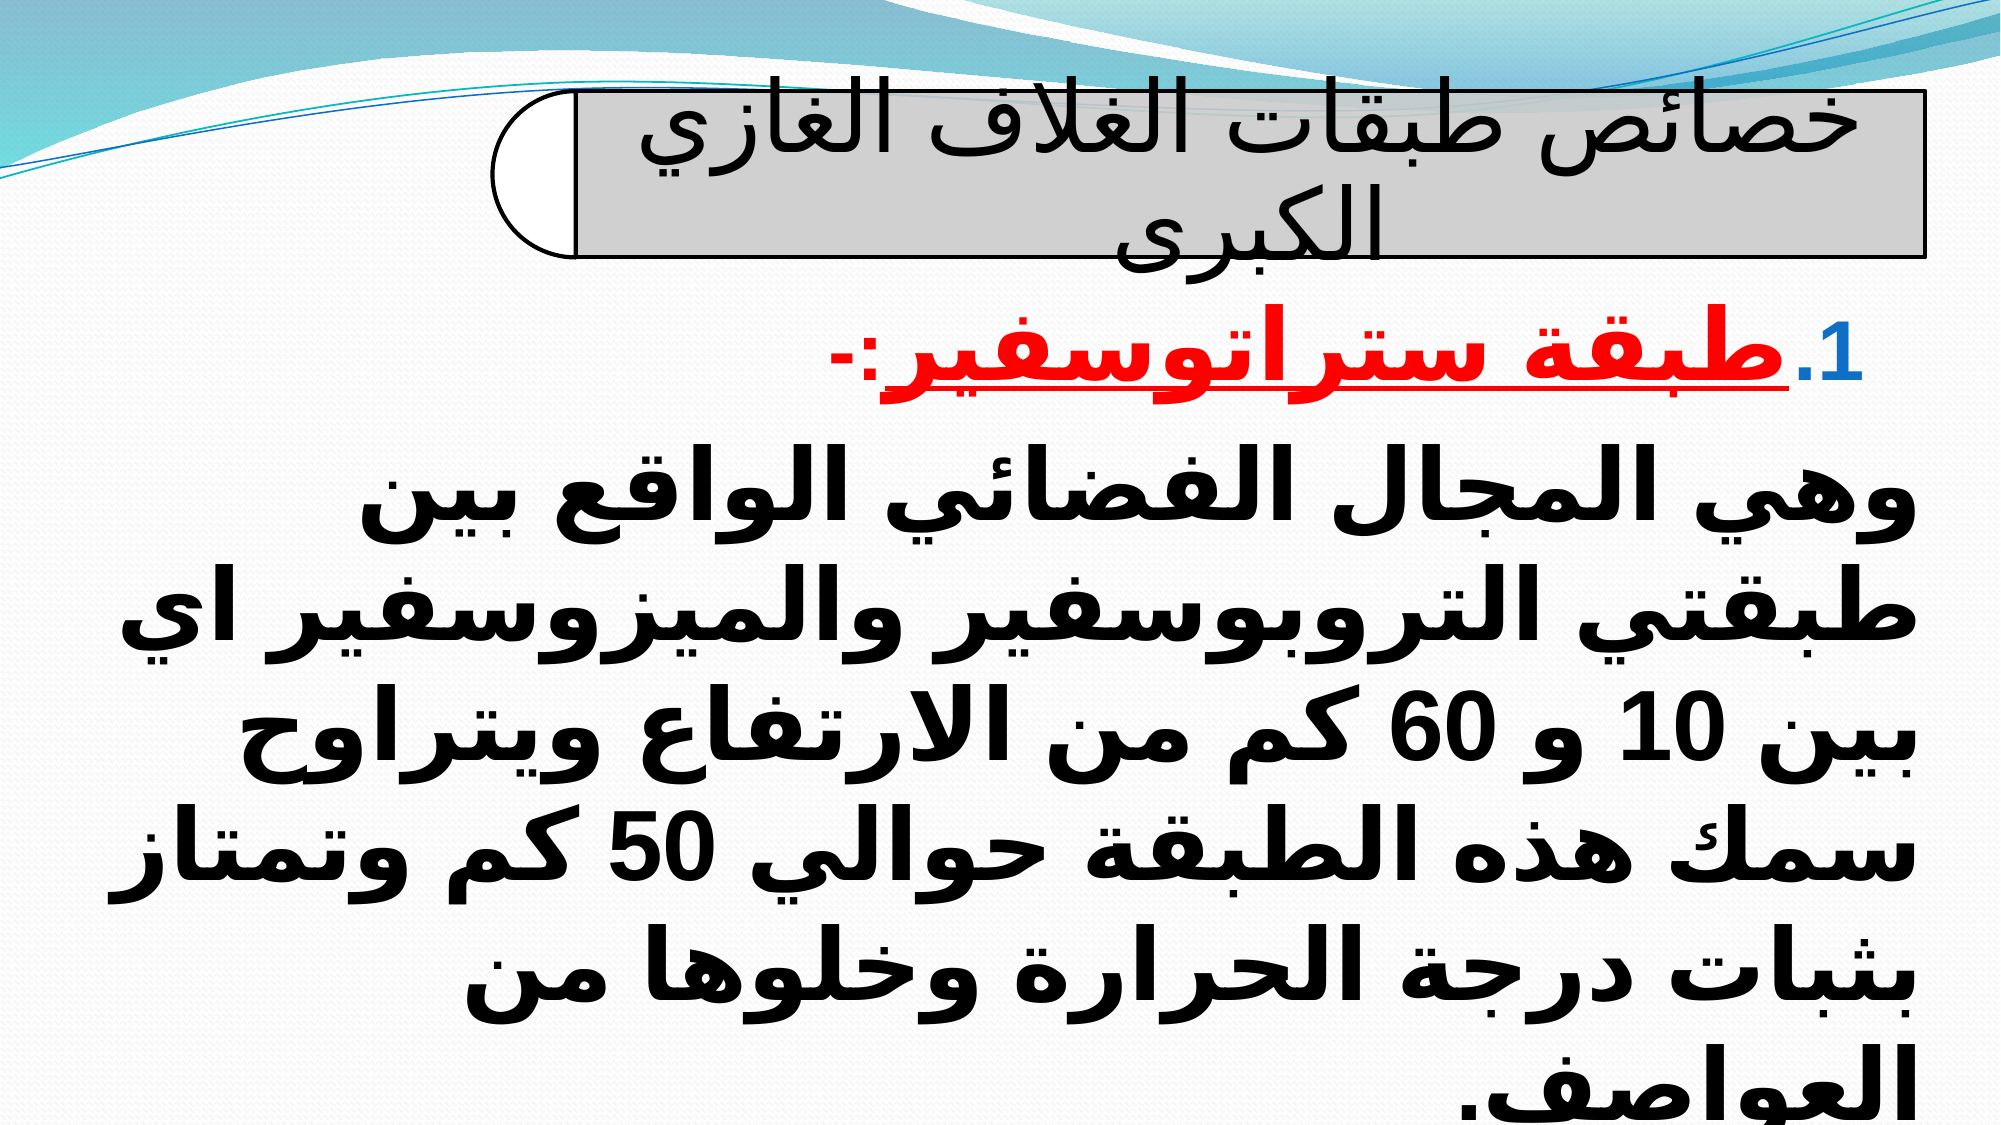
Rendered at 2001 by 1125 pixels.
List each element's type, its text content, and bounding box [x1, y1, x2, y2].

list طبقة ستراتوسفير:- وهي المجال الفضائي الواقع بين طبقتي التروبوسفير والميزوسفير اي بين 10 و 60 كم من الارتفاع ويتراوح سمك هذه الطبقة حوالي 50 كم وتمتاز بثبات درجة الحرارة وخلوها من العواصف. [24, 273, 1939, 753]
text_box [492, 90, 1926, 258]
